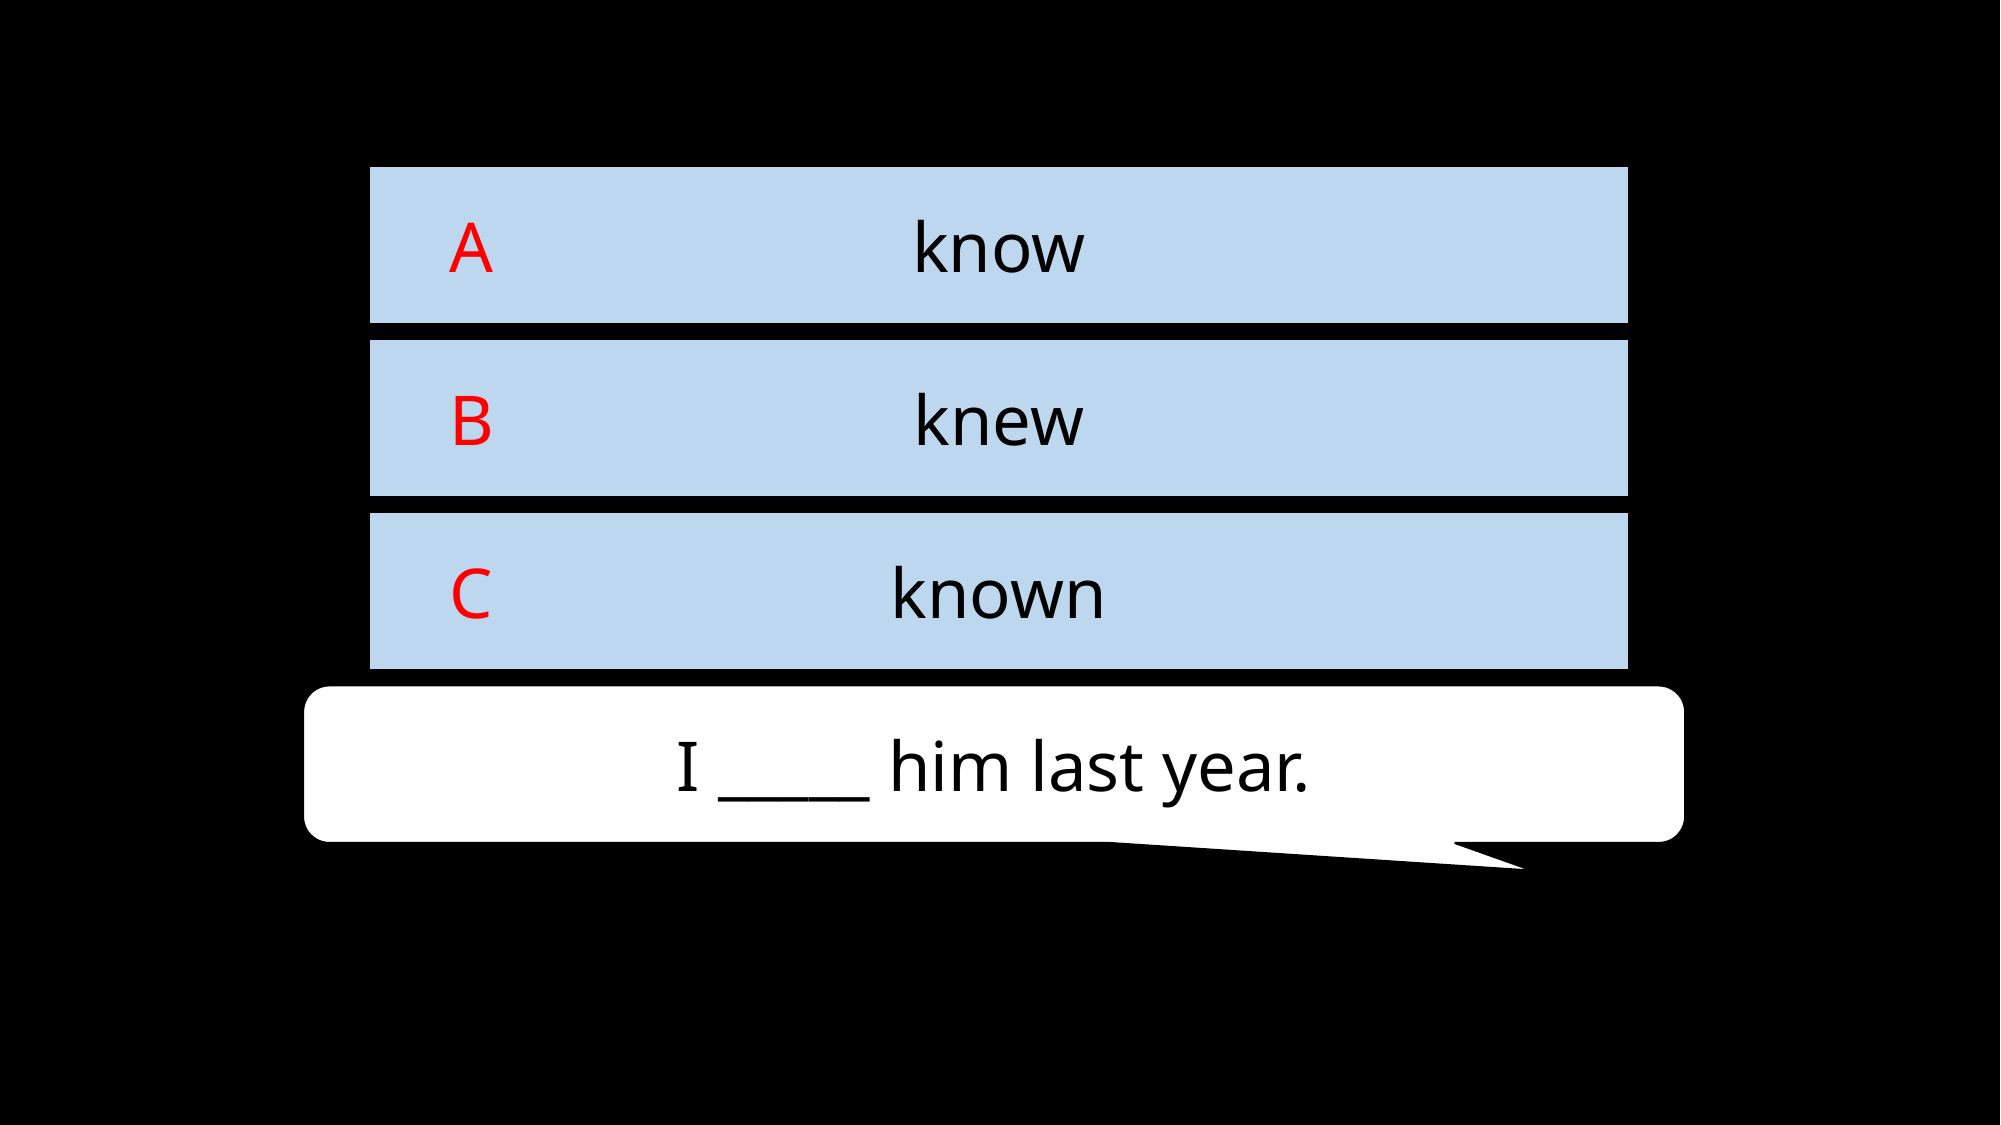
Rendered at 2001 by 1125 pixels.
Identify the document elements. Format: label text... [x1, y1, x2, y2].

text_box known [368, 511, 1630, 671]
text_box A [404, 189, 539, 300]
text_box I _____ him last year. [301, 684, 1687, 872]
text_box C [404, 536, 539, 647]
text_box knew [368, 338, 1630, 498]
text_box B [404, 363, 539, 474]
text_box know [368, 165, 1630, 325]
